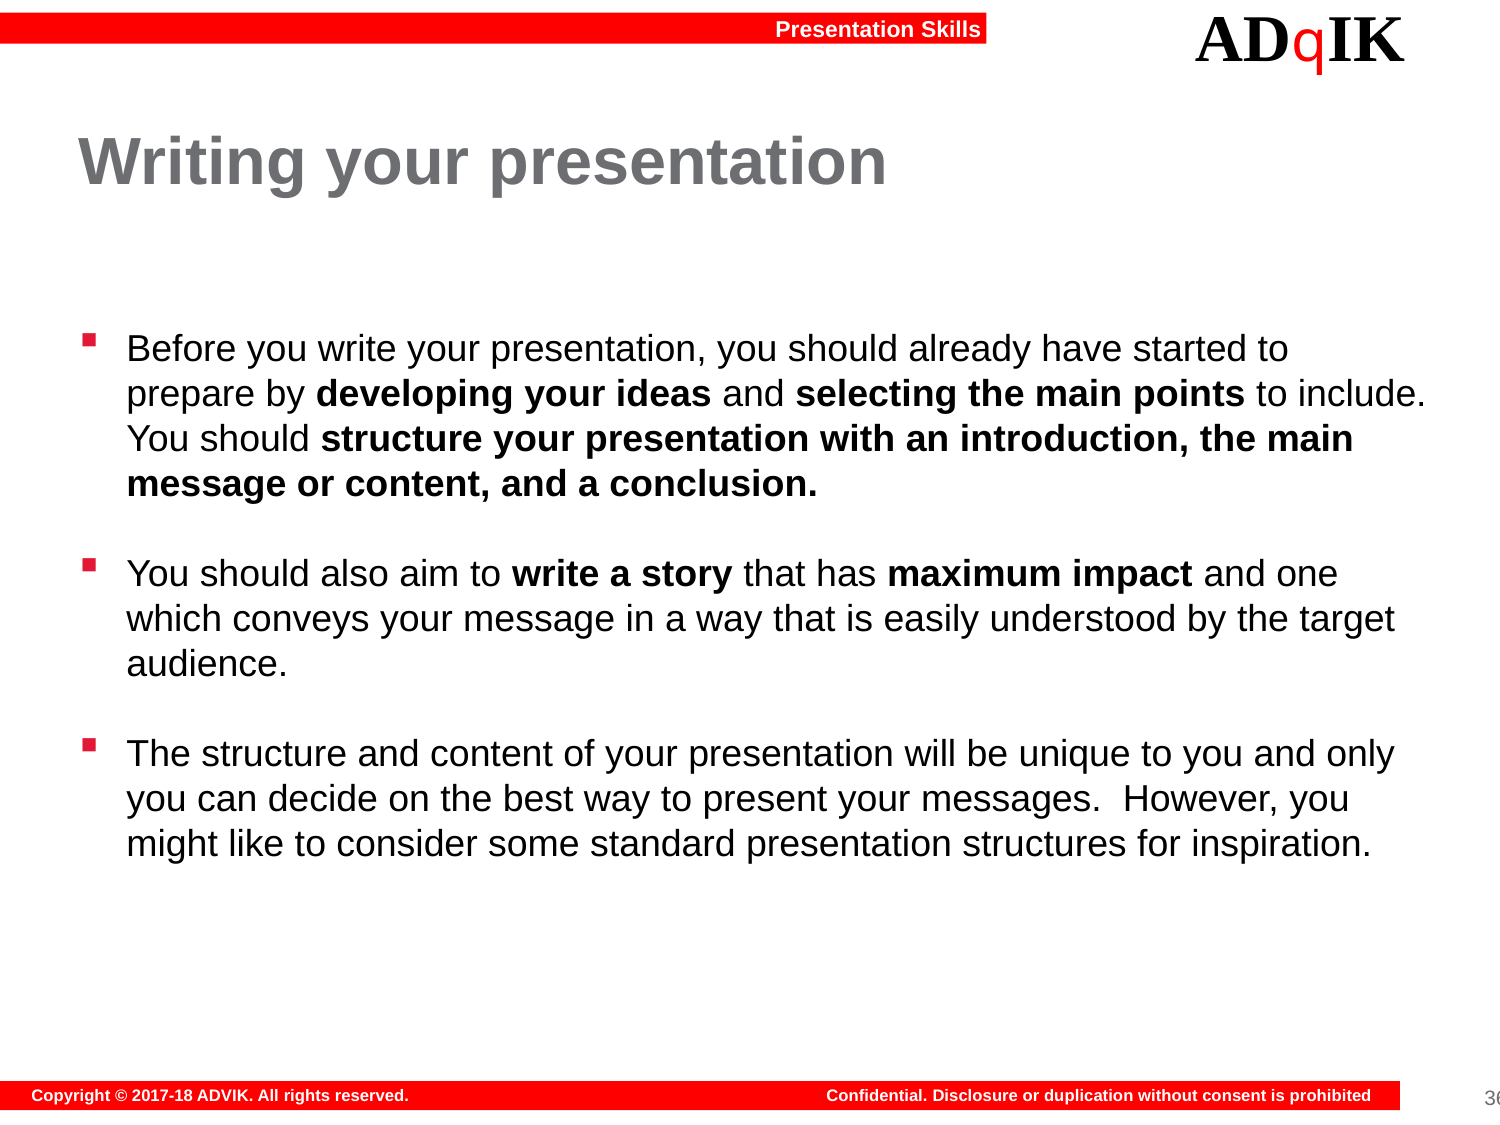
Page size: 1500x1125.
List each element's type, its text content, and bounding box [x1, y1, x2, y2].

list Before you write your presentation, you should already have started to prepare by developing your ideas and selecting the main points to include. You should structure your presentation with an introduction, the main message or content, and a conclusion. You should also aim to write a story that has maximum impact and one which conveys your message in a way that is easily understood by the target audience. The structure and content of your presentation will be unique to you and only you can decide on the best way to present your messages. However, you might like to consider some standard presentation structures for inspiration. [78, 323, 1429, 869]
title Writing your presentation [78, 117, 1429, 199]
